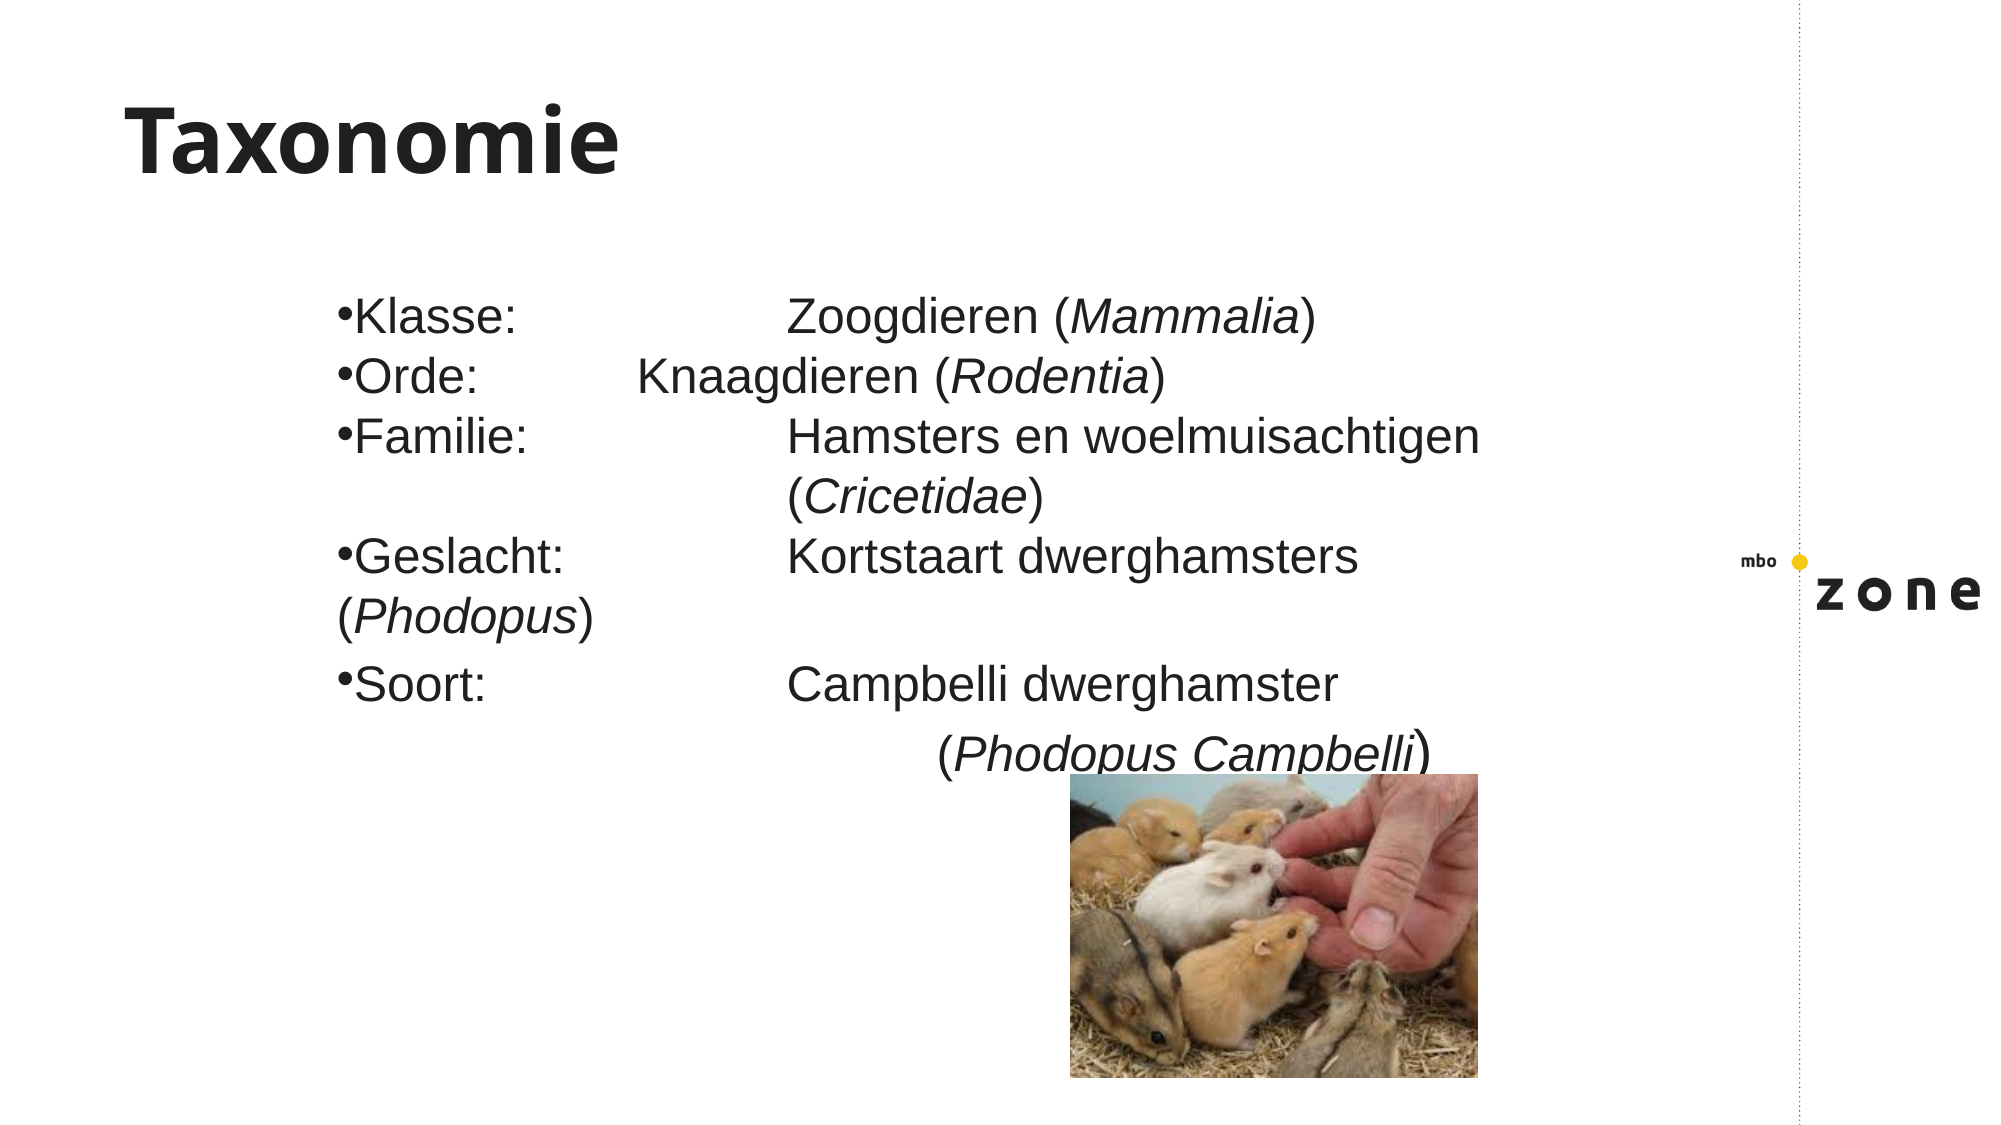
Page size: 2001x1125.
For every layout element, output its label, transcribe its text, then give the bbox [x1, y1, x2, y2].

list Klasse: Zoogdieren (Mammalia) Orde: Knaagdieren (Rodentia) Familie: Hamsters en woelmuisachtigen (Cricetidae) Geslacht: Kortstaart dwerghamsters (Phodopus) Soort: Campbelli dwerghamster (Phodopus Campbelli) [336, 283, 1607, 998]
title Taxonomie [124, 94, 1607, 272]
picture [1070, 774, 1478, 1079]
picture [1596, 0, 2001, 1125]
